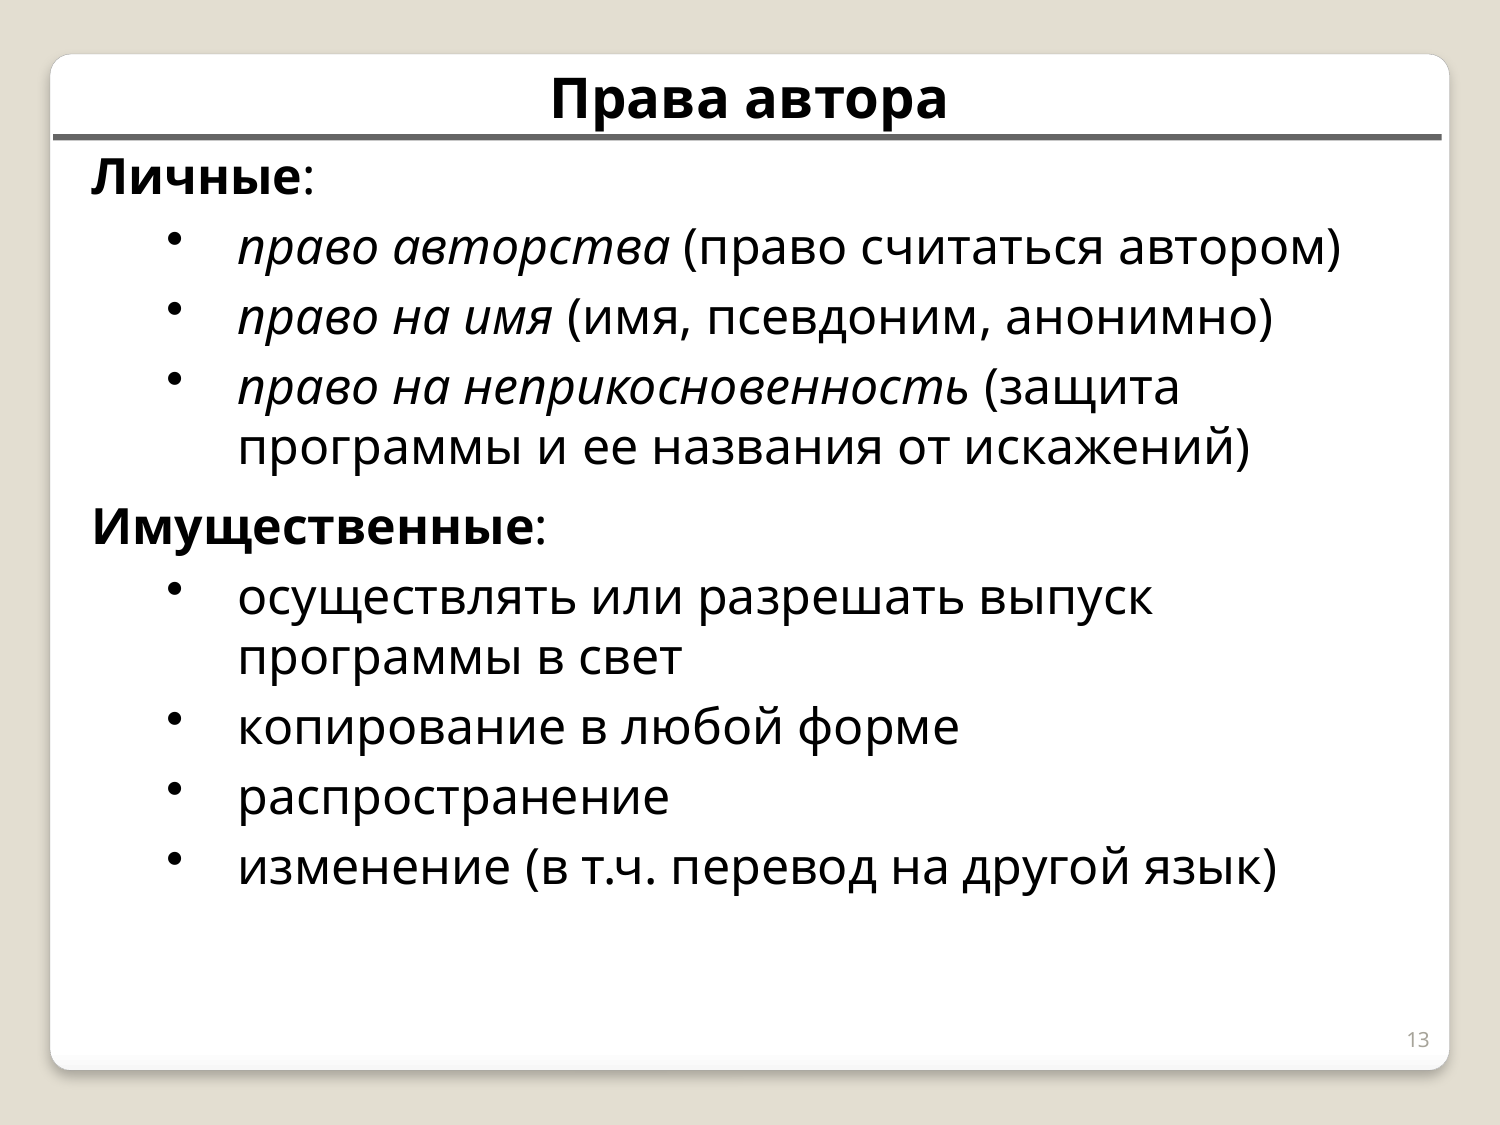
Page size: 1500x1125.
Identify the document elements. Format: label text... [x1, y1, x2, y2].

text_box Личные: право авторства (право считаться автором) право на имя (имя, псевдоним, анонимно) право на неприкосновенность (защита программы и ее названия от искажений) Имущественные: осуществлять или разрешать выпуск программы в свет копирование в любой форме распространение изменение (в т.ч. перевод на другой язык) [76, 138, 1441, 903]
slide_number 13 [1369, 1002, 1445, 1063]
title Права автора [53, 54, 1446, 138]
